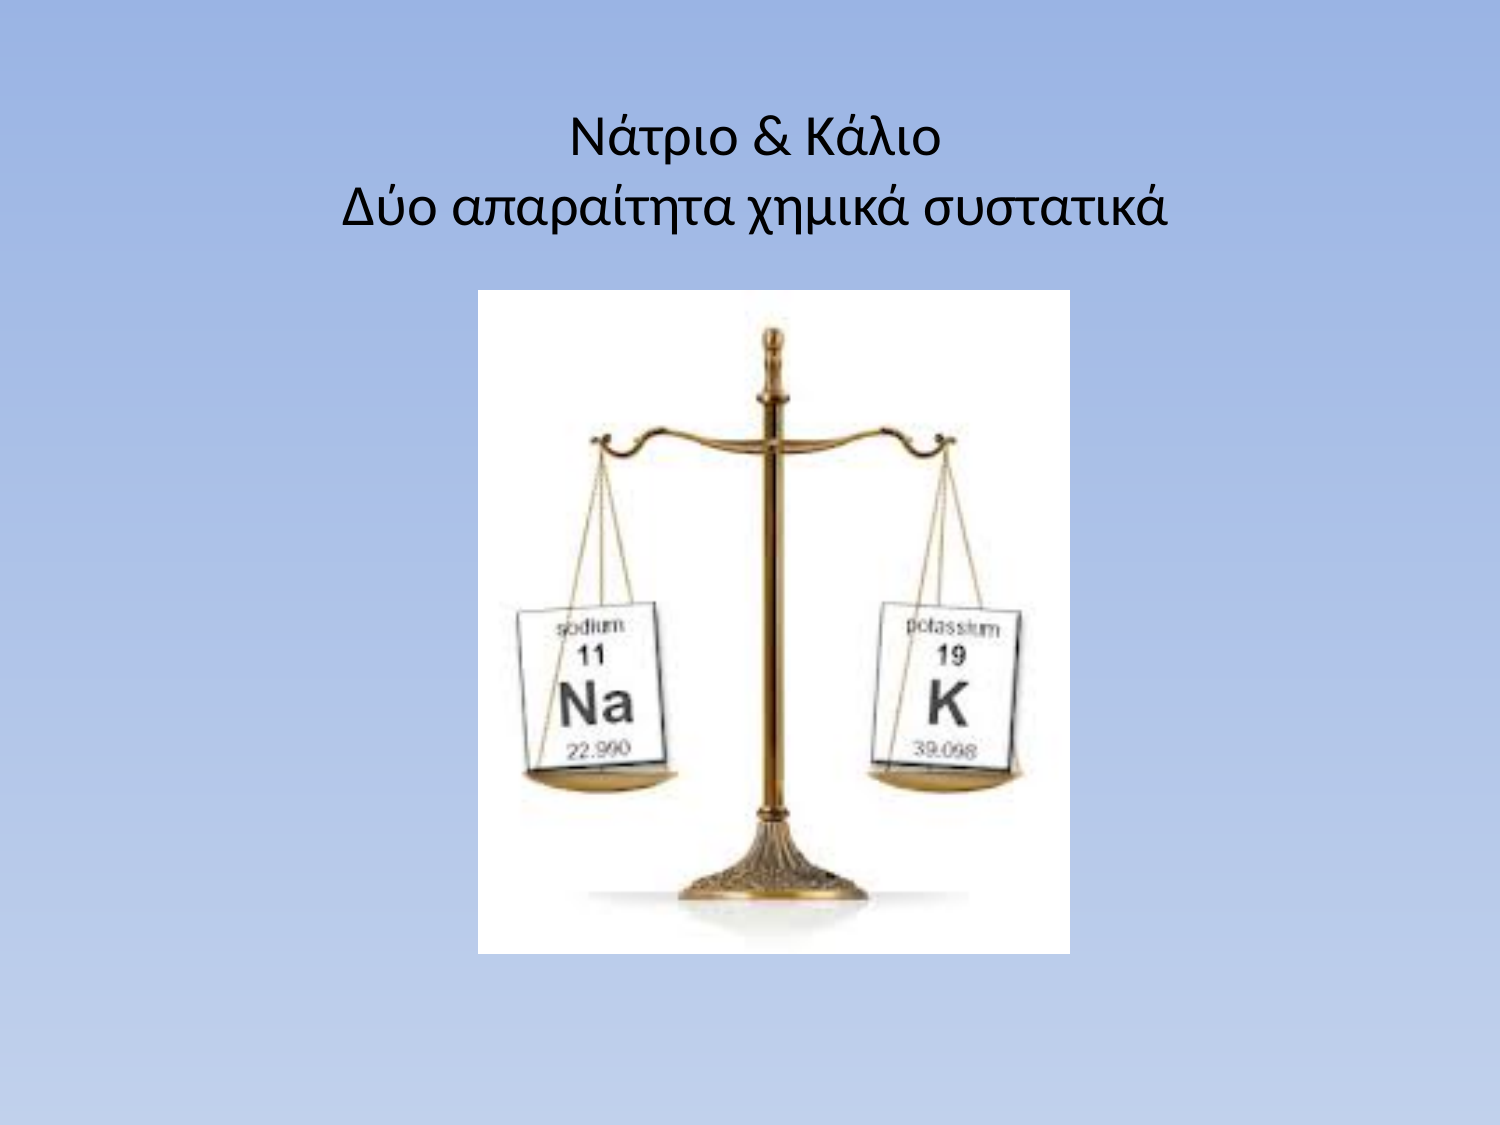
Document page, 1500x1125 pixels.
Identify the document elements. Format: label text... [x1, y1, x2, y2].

picture [478, 290, 1070, 955]
text_box Νάτριο & Κάλιο Δύο απαραίτητα χημικά συστατικά [135, 89, 1376, 245]
